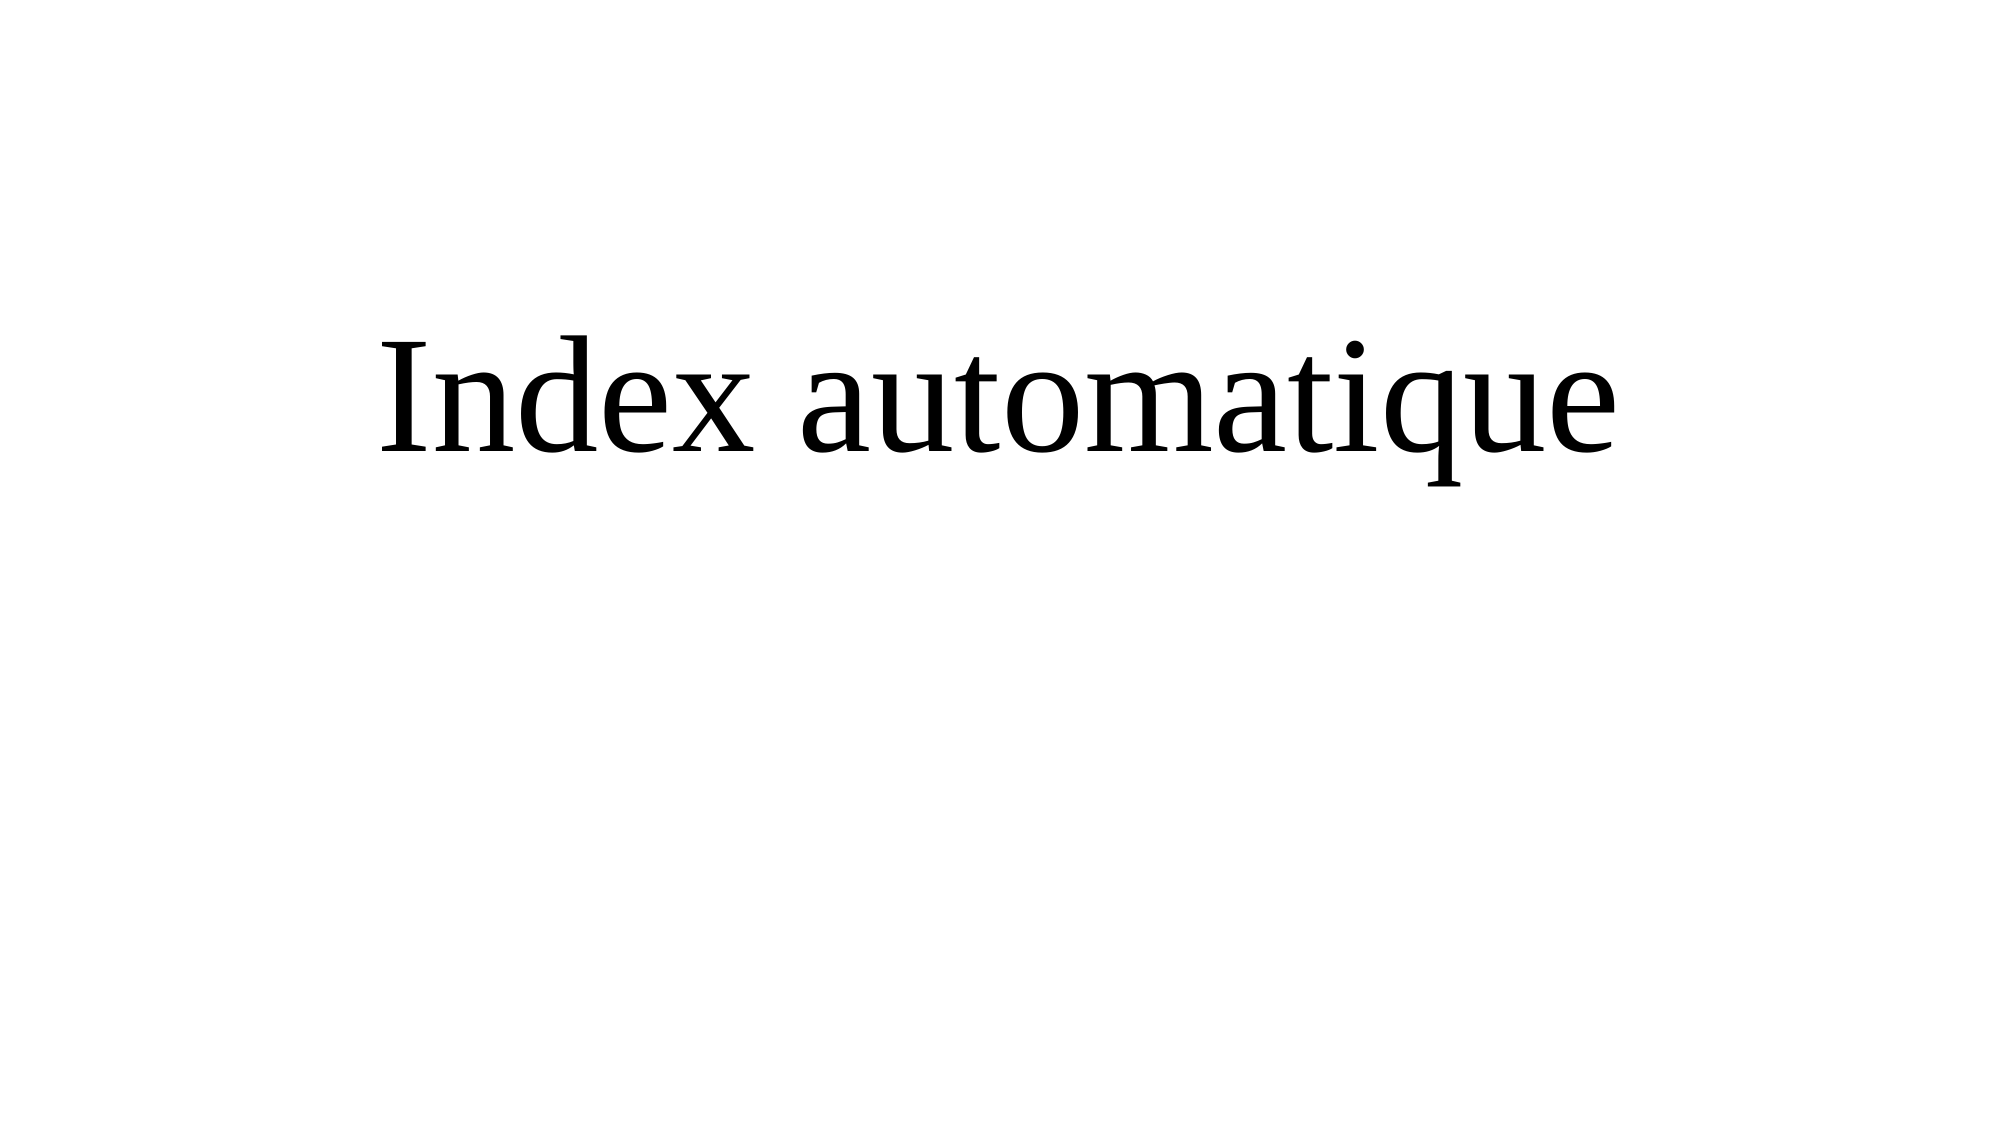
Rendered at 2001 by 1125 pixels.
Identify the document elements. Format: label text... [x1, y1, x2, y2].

list Index automatique [137, 299, 1863, 1014]
